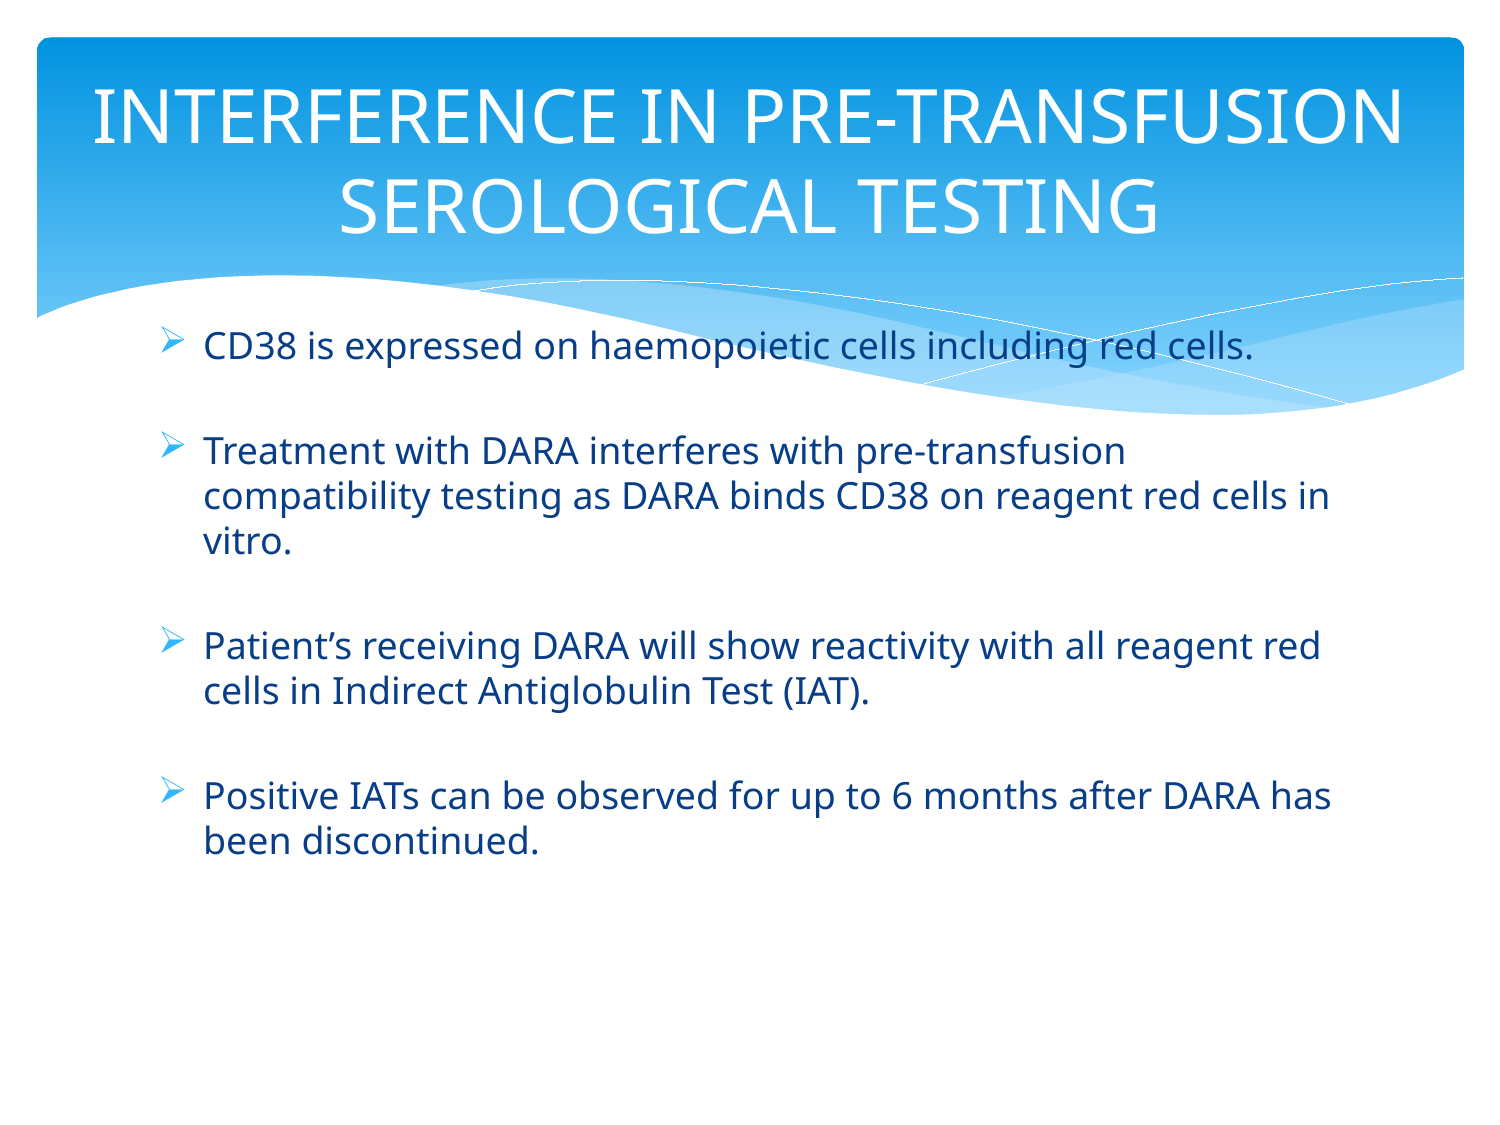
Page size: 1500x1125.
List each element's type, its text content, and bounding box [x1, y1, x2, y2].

list CD38 is expressed on haemopoietic cells including red cells. Treatment with DARA interferes with pre-transfusion compatibility testing as DARA binds CD38 on reagent red cells in vitro. Patient’s receiving DARA will show reactivity with all reagent red cells in Indirect Antiglobulin Test (IAT). Positive IATs can be observed for up to 6 months after DARA has been discontinued. [143, 314, 1359, 1005]
title INTERFERENCE IN PRE-TRANSFUSION SEROLOGICAL TESTING [75, 55, 1425, 261]
